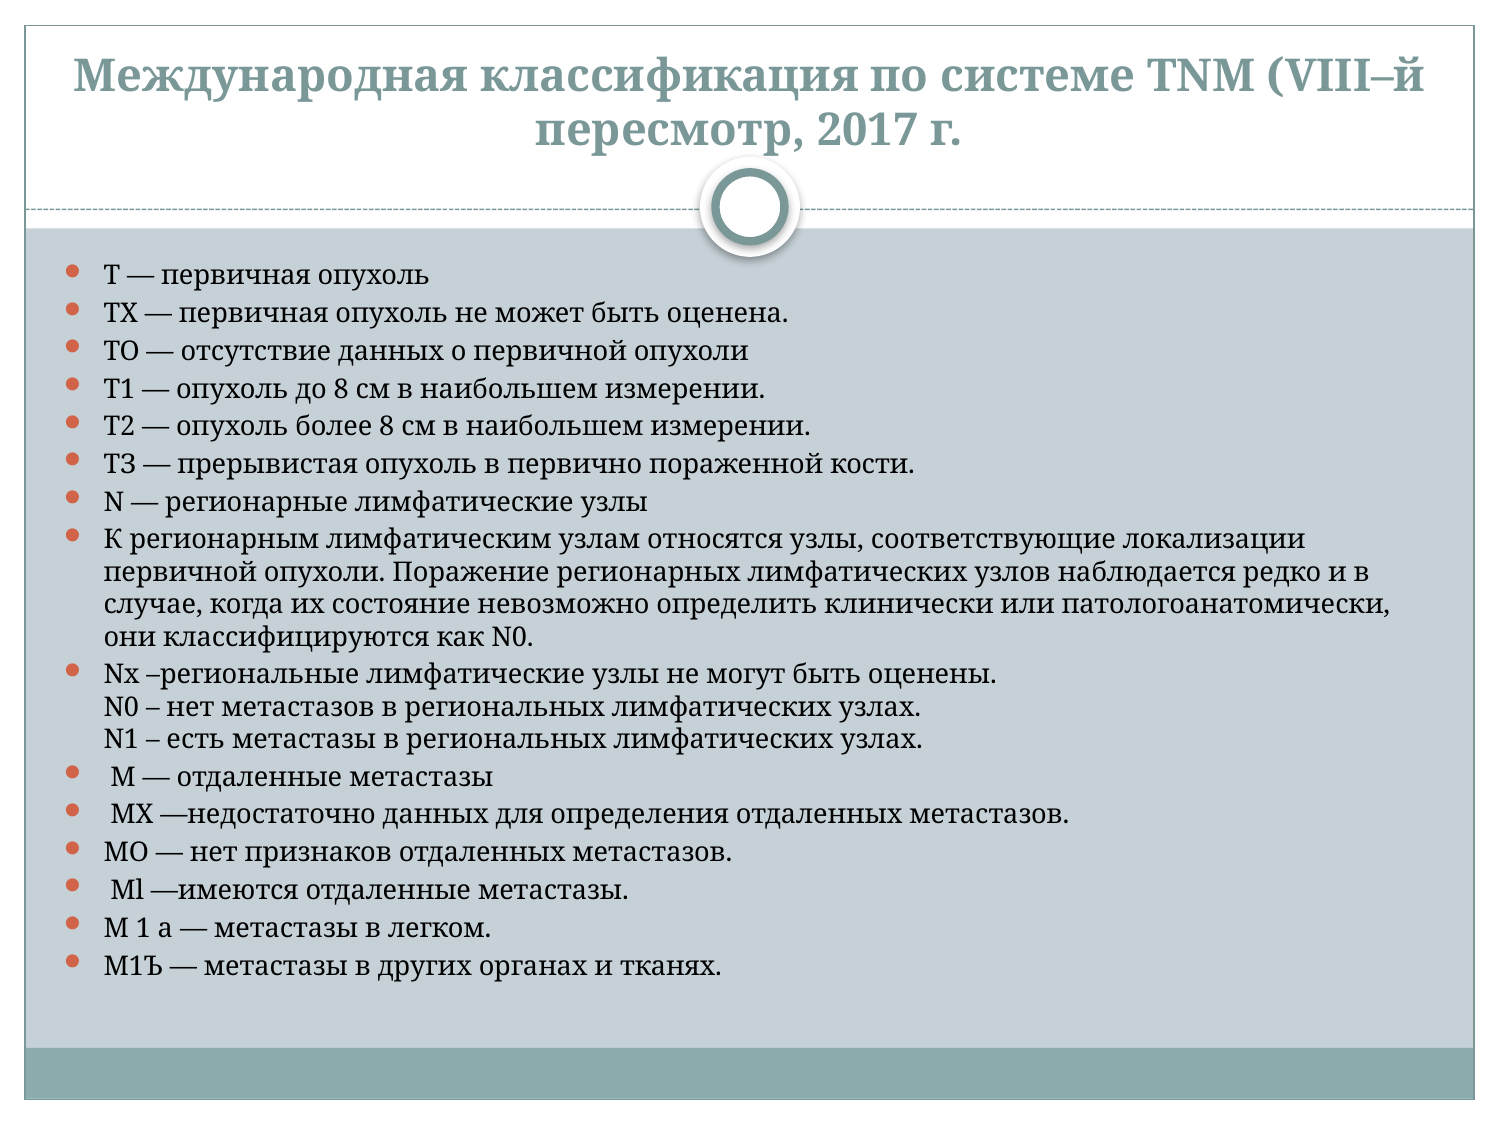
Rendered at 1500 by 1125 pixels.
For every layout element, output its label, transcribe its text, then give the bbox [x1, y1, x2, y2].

title Международная классификация по системе TNM (VIII–й пересмотр, 2017 г. [49, 37, 1450, 162]
list Т — первичная опухоль ТХ — первичная опухоль не может быть оценена. ТО — отсутствие данных о первичной опухоли Т1 — опухоль до 8 см в наибольшем измерении. Т2 — опухоль более 8 см в наибольшем измерении. ТЗ — прерывистая опухоль в первично пораженной кости. N — регионарные лимфатические узлы К регионарным лимфатическим узлам относятся узлы, соответствующие локализации первичной опухоли. Поражение регионарных лимфатических узлов наблюдается редко и в случае, когда их состояние невозможно определить клинически или патологоанатомически, они классифицируются как N0. Nx –региональные лимфатические узлы не могут быть оценены. N0 – нет метастазов в региональных лимфатических узлах. N1 – есть метастазы в региональных лимфатических узлах. М — отдаленные метастазы MX —недостаточно данных для определения отдаленных метастазов. МО — нет признаков отдаленных метастазов. Ml —имеются отдаленные метастазы. Μ 1 а — метастазы в легком. М1Ъ — метастазы в других органах и тканях. [49, 250, 1445, 1001]
